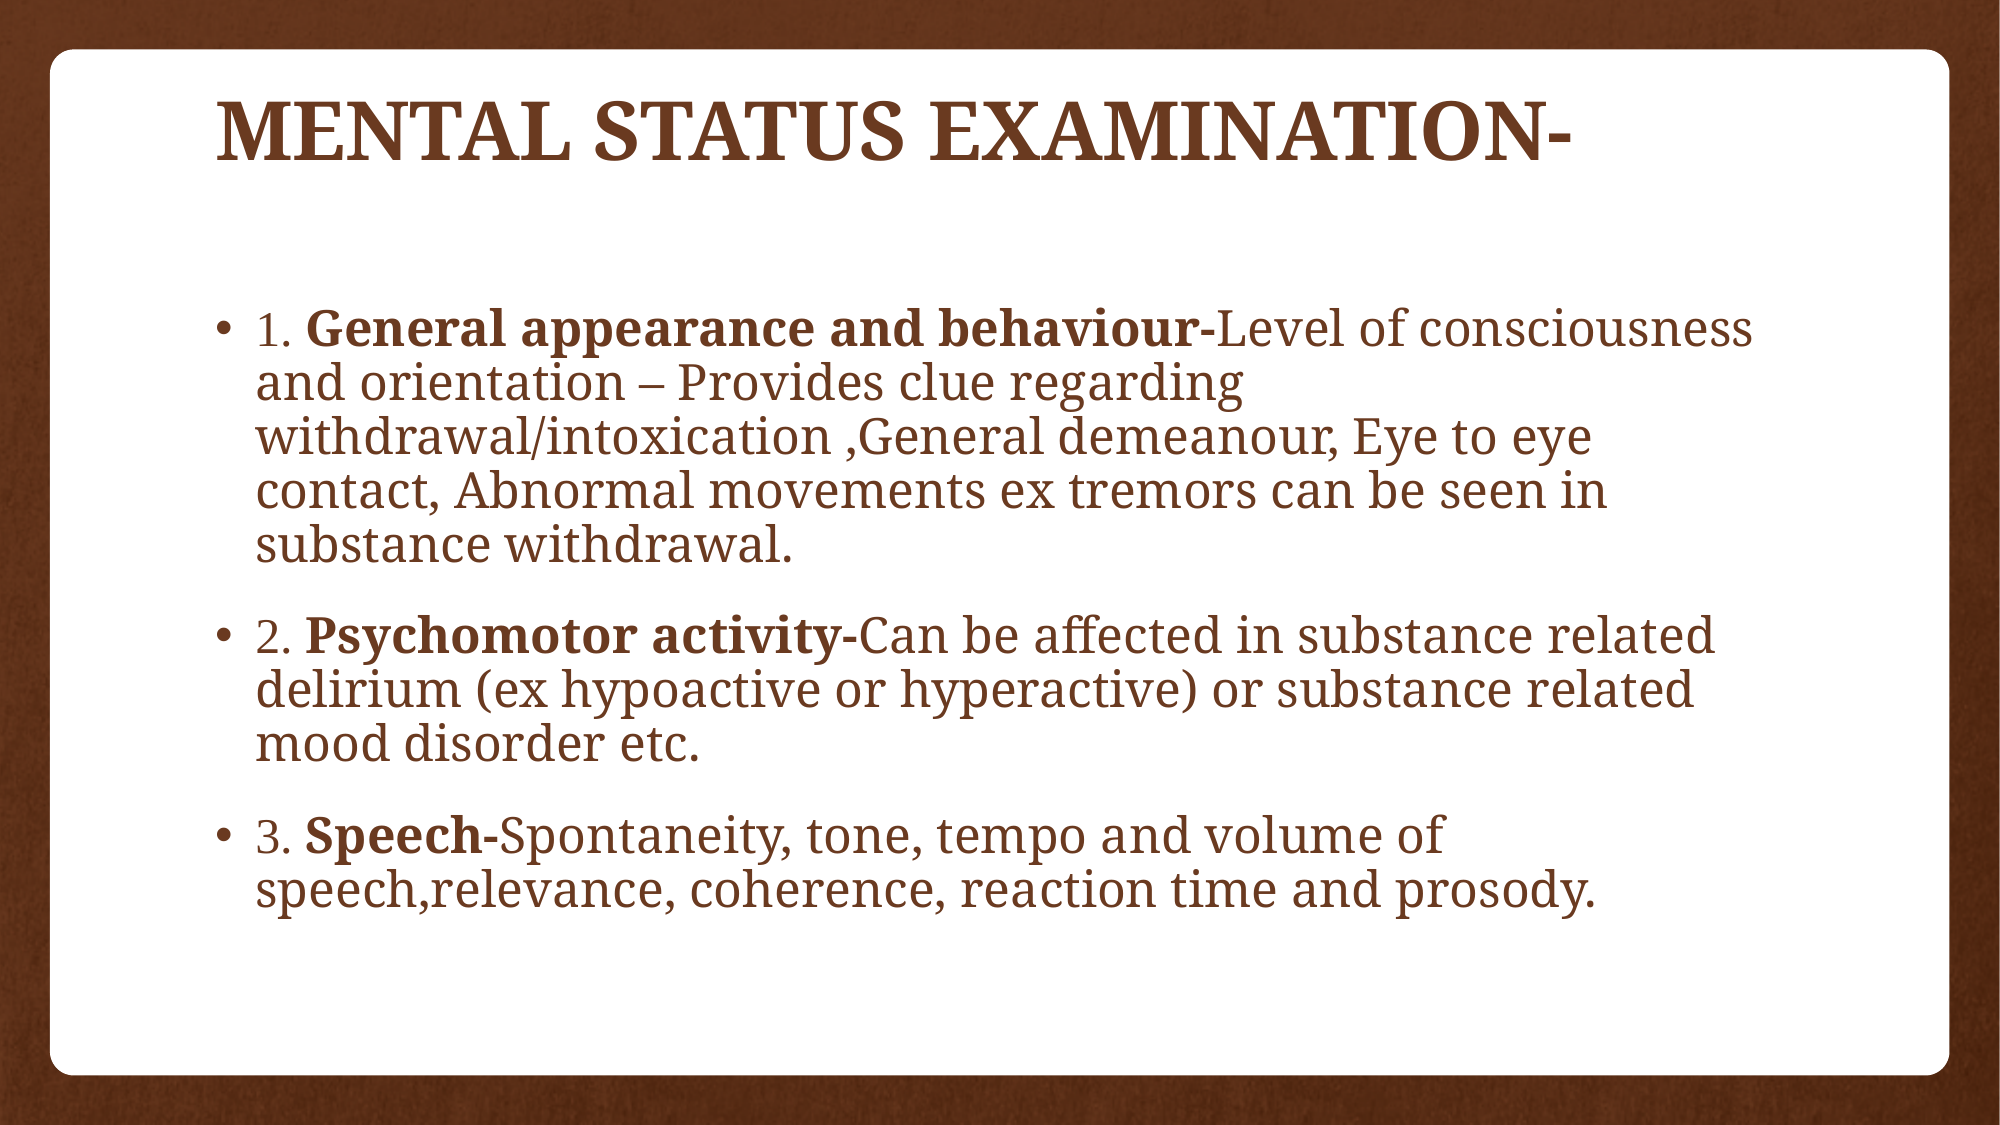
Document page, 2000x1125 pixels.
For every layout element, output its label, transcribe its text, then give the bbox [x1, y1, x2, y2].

list 1. General appearance and behaviour-Level of consciousness and orientation – Provides clue regarding withdrawal/intoxication ,General demeanour, Eye to eye contact, Abnormal movements ex tremors can be seen in substance withdrawal. 2. Psychomotor activity-Can be affected in substance related delirium (ex hypoactive or hyperactive) or substance related mood disorder etc. 3. Speech-Spontaneity, tone, tempo and volume of speech,relevance, coherence, reaction time and prosody. [199, 295, 1800, 996]
title MENTAL STATUS EXAMINATION- [199, 70, 1800, 263]
